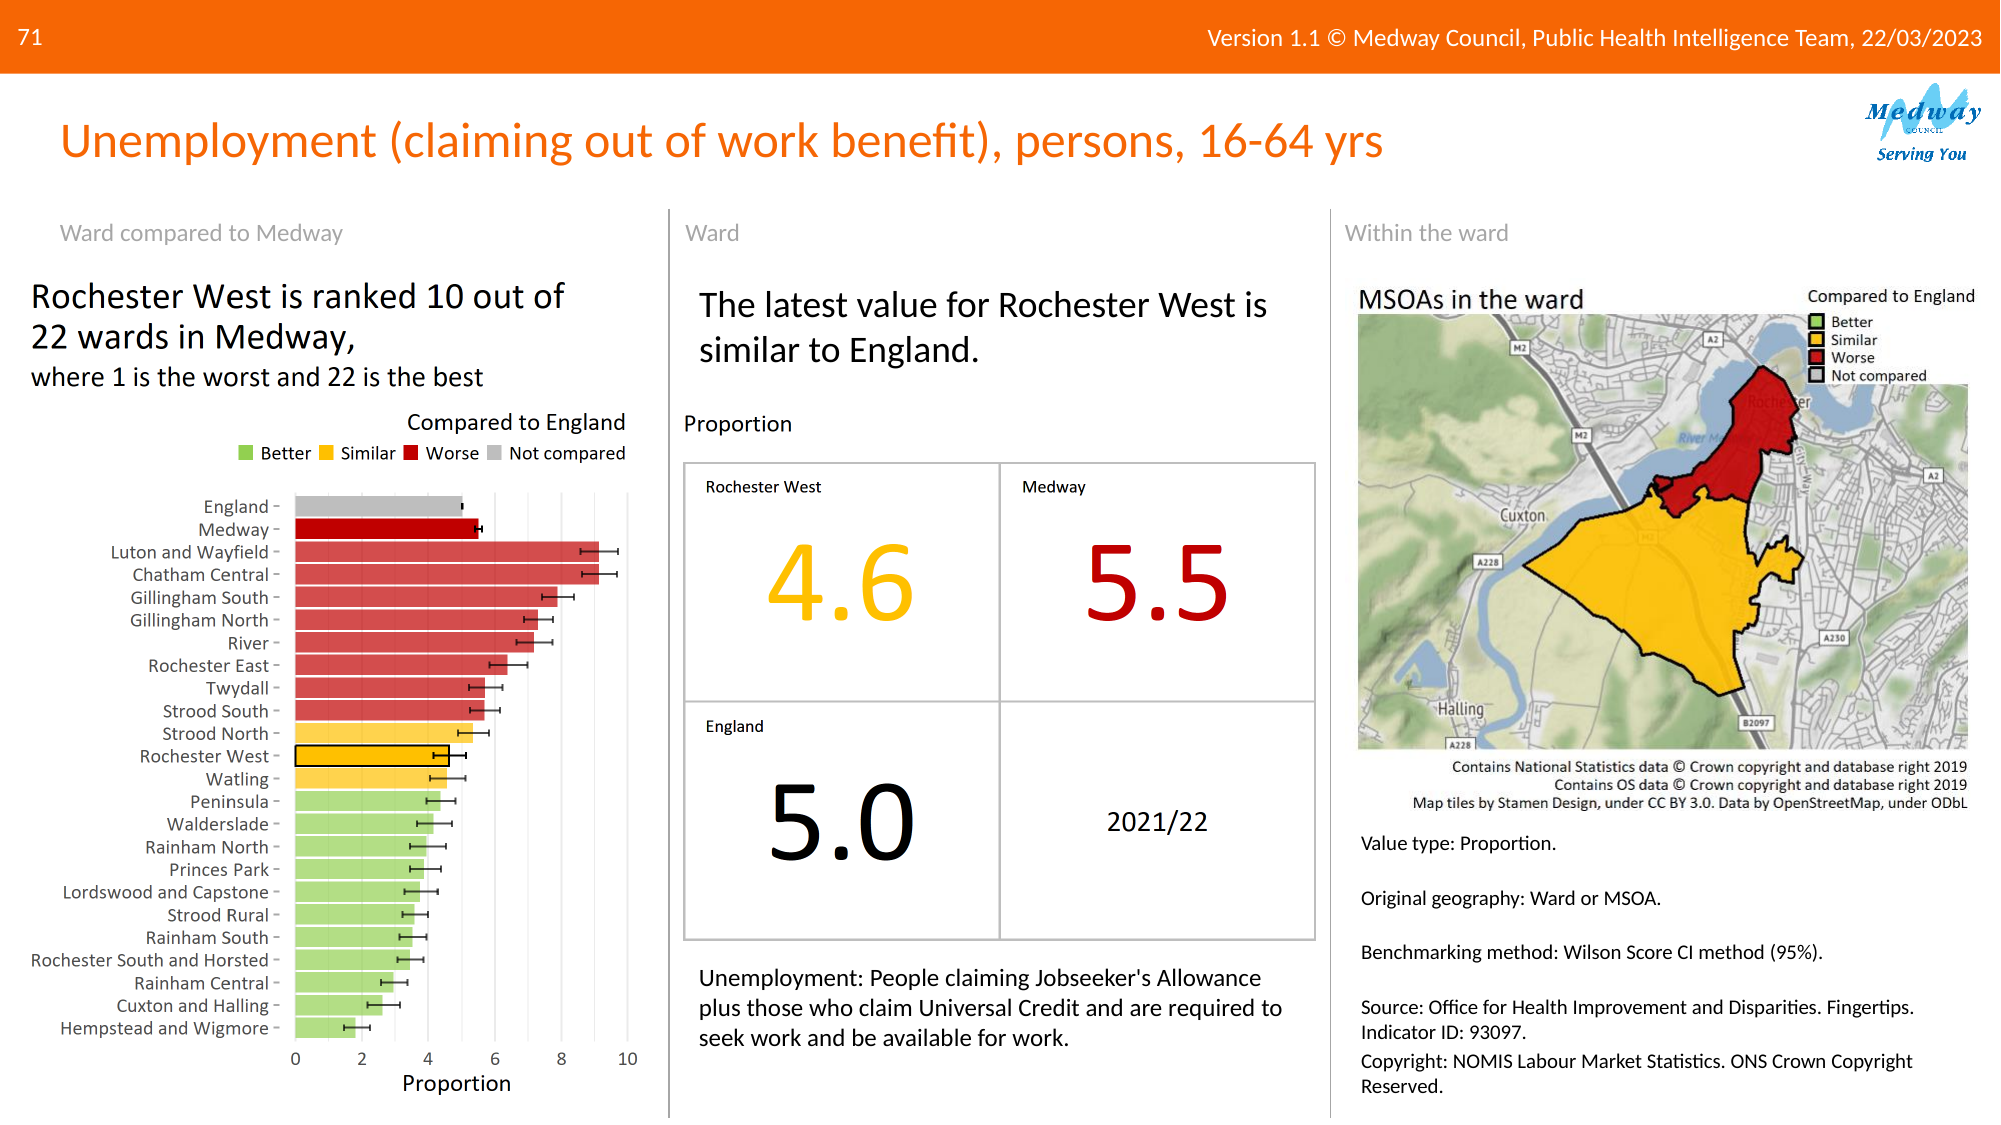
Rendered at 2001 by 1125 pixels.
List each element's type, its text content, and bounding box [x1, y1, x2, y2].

picture [1866, 83, 1981, 162]
list The latest value for Rochester West is similar to England. [684, 272, 1316, 386]
list Version 1.1 © Medway Council, Public Health Intelligence Team, 22/03/2023 [881, 2, 2000, 72]
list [19, 271, 646, 1107]
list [1345, 278, 1981, 811]
slide_number 71 [2, 5, 239, 66]
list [683, 403, 1316, 941]
list Value type: Proportion. Original geography: Ward or MSOA. Benchmarking method: Wilson Score CI method (95%). Source: Office for Health Improvement and Disparities. Fingertips. Indicator ID: 93097. Copyright: NOMIS Labour Market Statistics. ONS Crown Copyright Reserved. [1346, 822, 1981, 1106]
title Unemployment (claiming out of work benefit), persons, 16-64 yrs [45, 83, 1866, 191]
list Unemployment: People claiming Jobseeker's Allowance plus those who claim Universal Credit and are required to seek work and be available for work. [683, 954, 1316, 1106]
